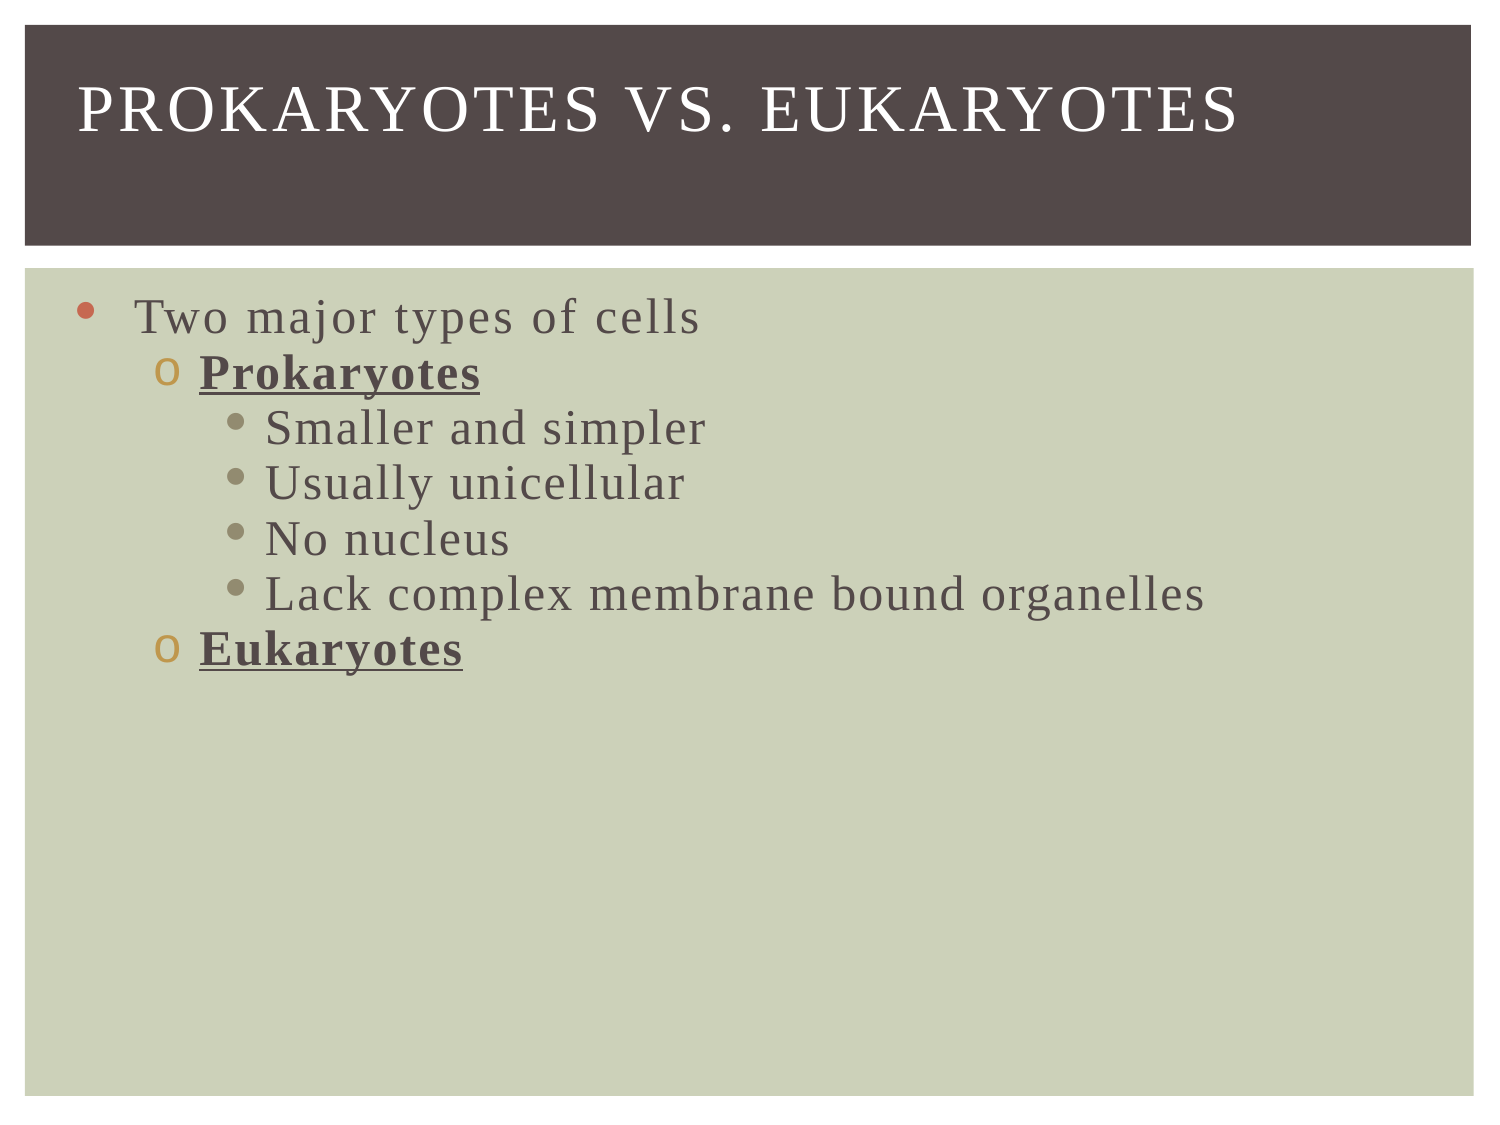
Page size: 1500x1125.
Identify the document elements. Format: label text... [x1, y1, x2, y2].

list Two major types of cells Prokaryotes Smaller and simpler Usually unicellular No nucleus Lack complex membrane bound organelles Eukaryotes [62, 281, 1442, 1005]
title Prokaryotes vs. Eukaryotes [62, 58, 1438, 232]
